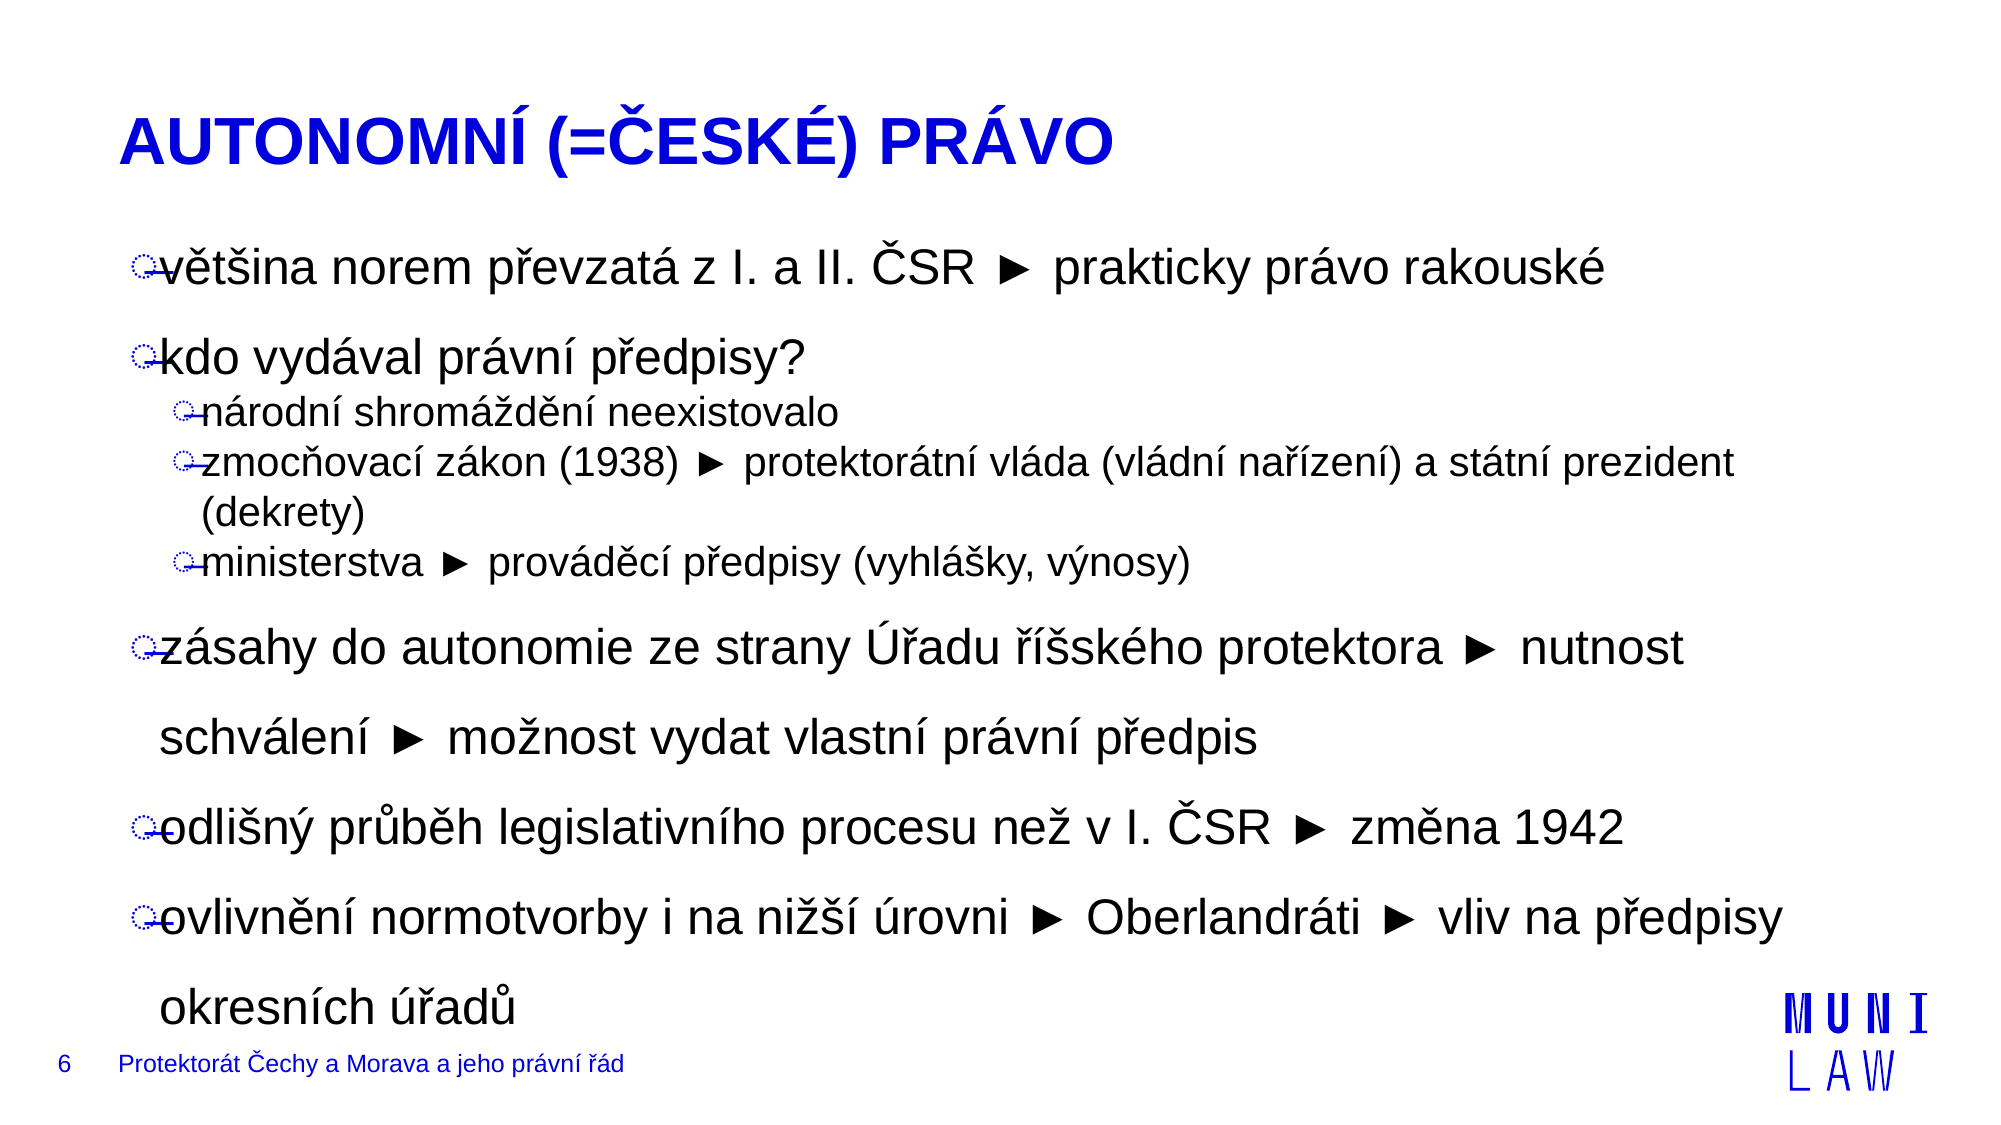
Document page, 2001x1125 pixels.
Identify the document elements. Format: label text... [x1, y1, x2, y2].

slide_number 6 [57, 1042, 100, 1084]
footer Protektorát Čechy a Morava a jeho právní řád [118, 1042, 1418, 1084]
title AUTONOMNÍ (=ČESKÉ) PRÁVO [118, 94, 1931, 169]
list většina norem převzatá z I. a II. ČSR ► prakticky právo rakouské kdo vydával právní předpisy? národní shromáždění neexistovalo zmocňovací zákon (1938) ► protektorátní vláda (vládní nařízení) a státní prezident (dekrety) ministerstva ► prováděcí předpisy (vyhlášky, výnosy) zásahy do autonomie ze strany Úřadu říšského protektora ► nutnost schválení ► možnost vydat vlastní právní předpis odlišný průběh legislativního procesu než v I. ČSR ► změna 1942 ovlivnění normotvorby i na nižší úrovni ► Oberlandráti ► vliv na předpisy okresních úřadů [118, 204, 1888, 975]
